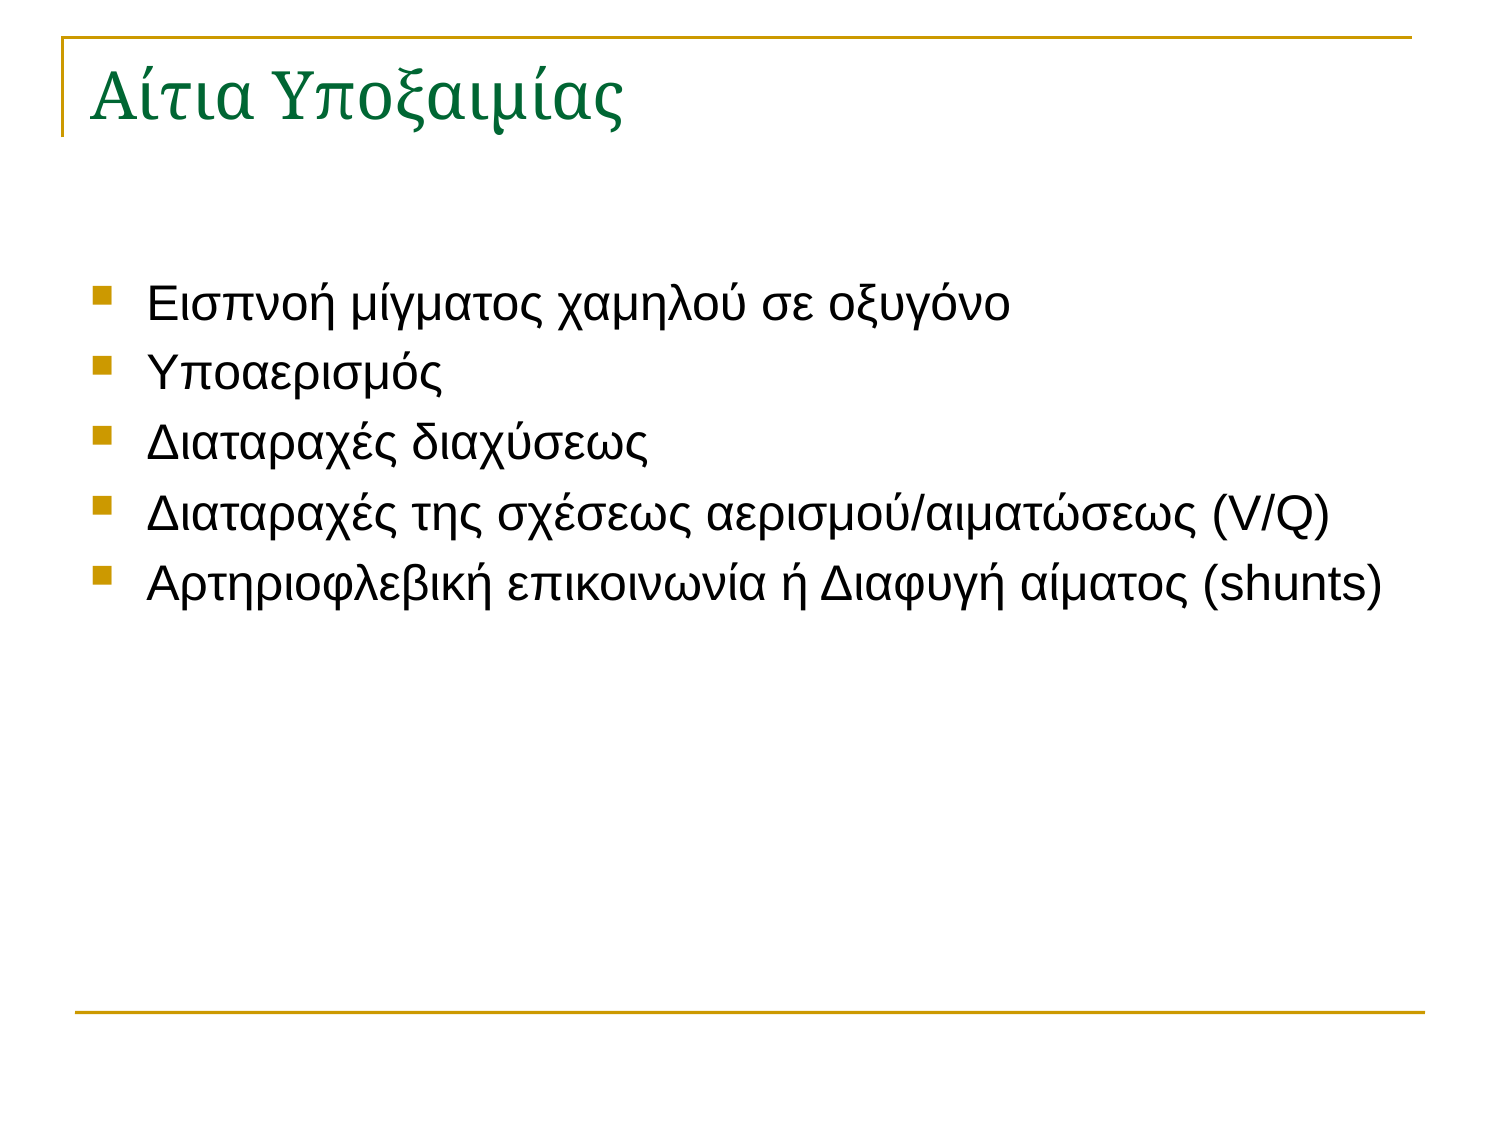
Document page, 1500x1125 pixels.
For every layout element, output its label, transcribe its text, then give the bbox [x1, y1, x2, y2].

title Αίτια Υποξαιμίας [74, 45, 1426, 233]
list Εισπνοή μίγματος χαμηλού σε οξυγόνο Υποαερισμός Διαταραχές διαχύσεως Διαταραχές της σχέσεως αερισμού/αιματώσεως (V/Q) Αρτηριοφλεβική επικοινωνία ή Διαφυγή αίματος (shunts) [74, 262, 1426, 1006]
